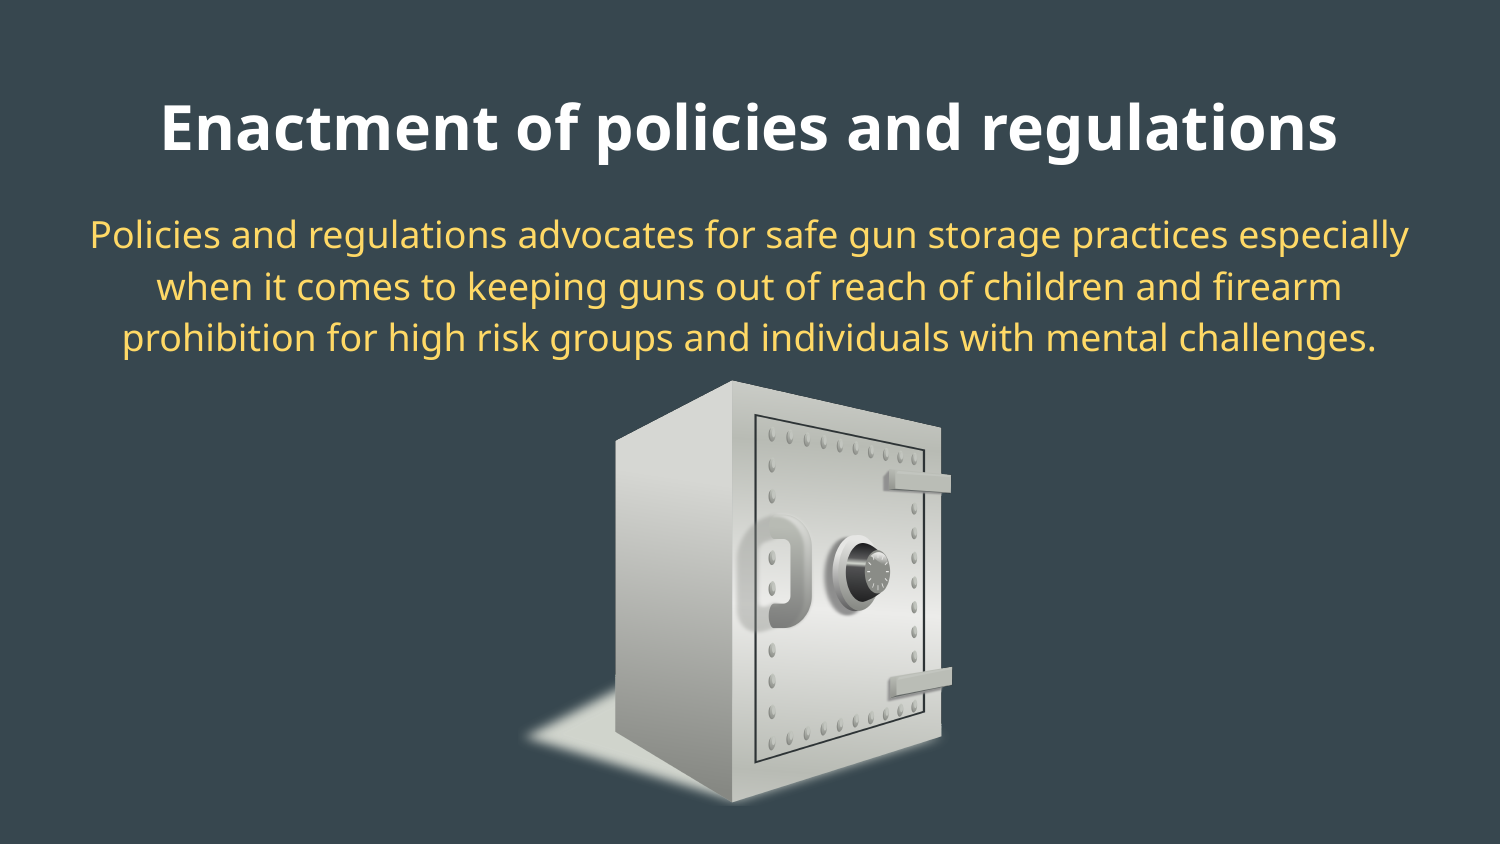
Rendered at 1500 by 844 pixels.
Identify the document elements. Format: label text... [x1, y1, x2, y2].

list Policies and regulations advocates for safe gun storage practices especially when it comes to keeping guns out of reach of children and firearm prohibition for high risk groups and individuals with mental challenges. [51, 189, 1449, 750]
picture [518, 378, 954, 806]
title Enactment of policies and regulations [51, 72, 1449, 167]
